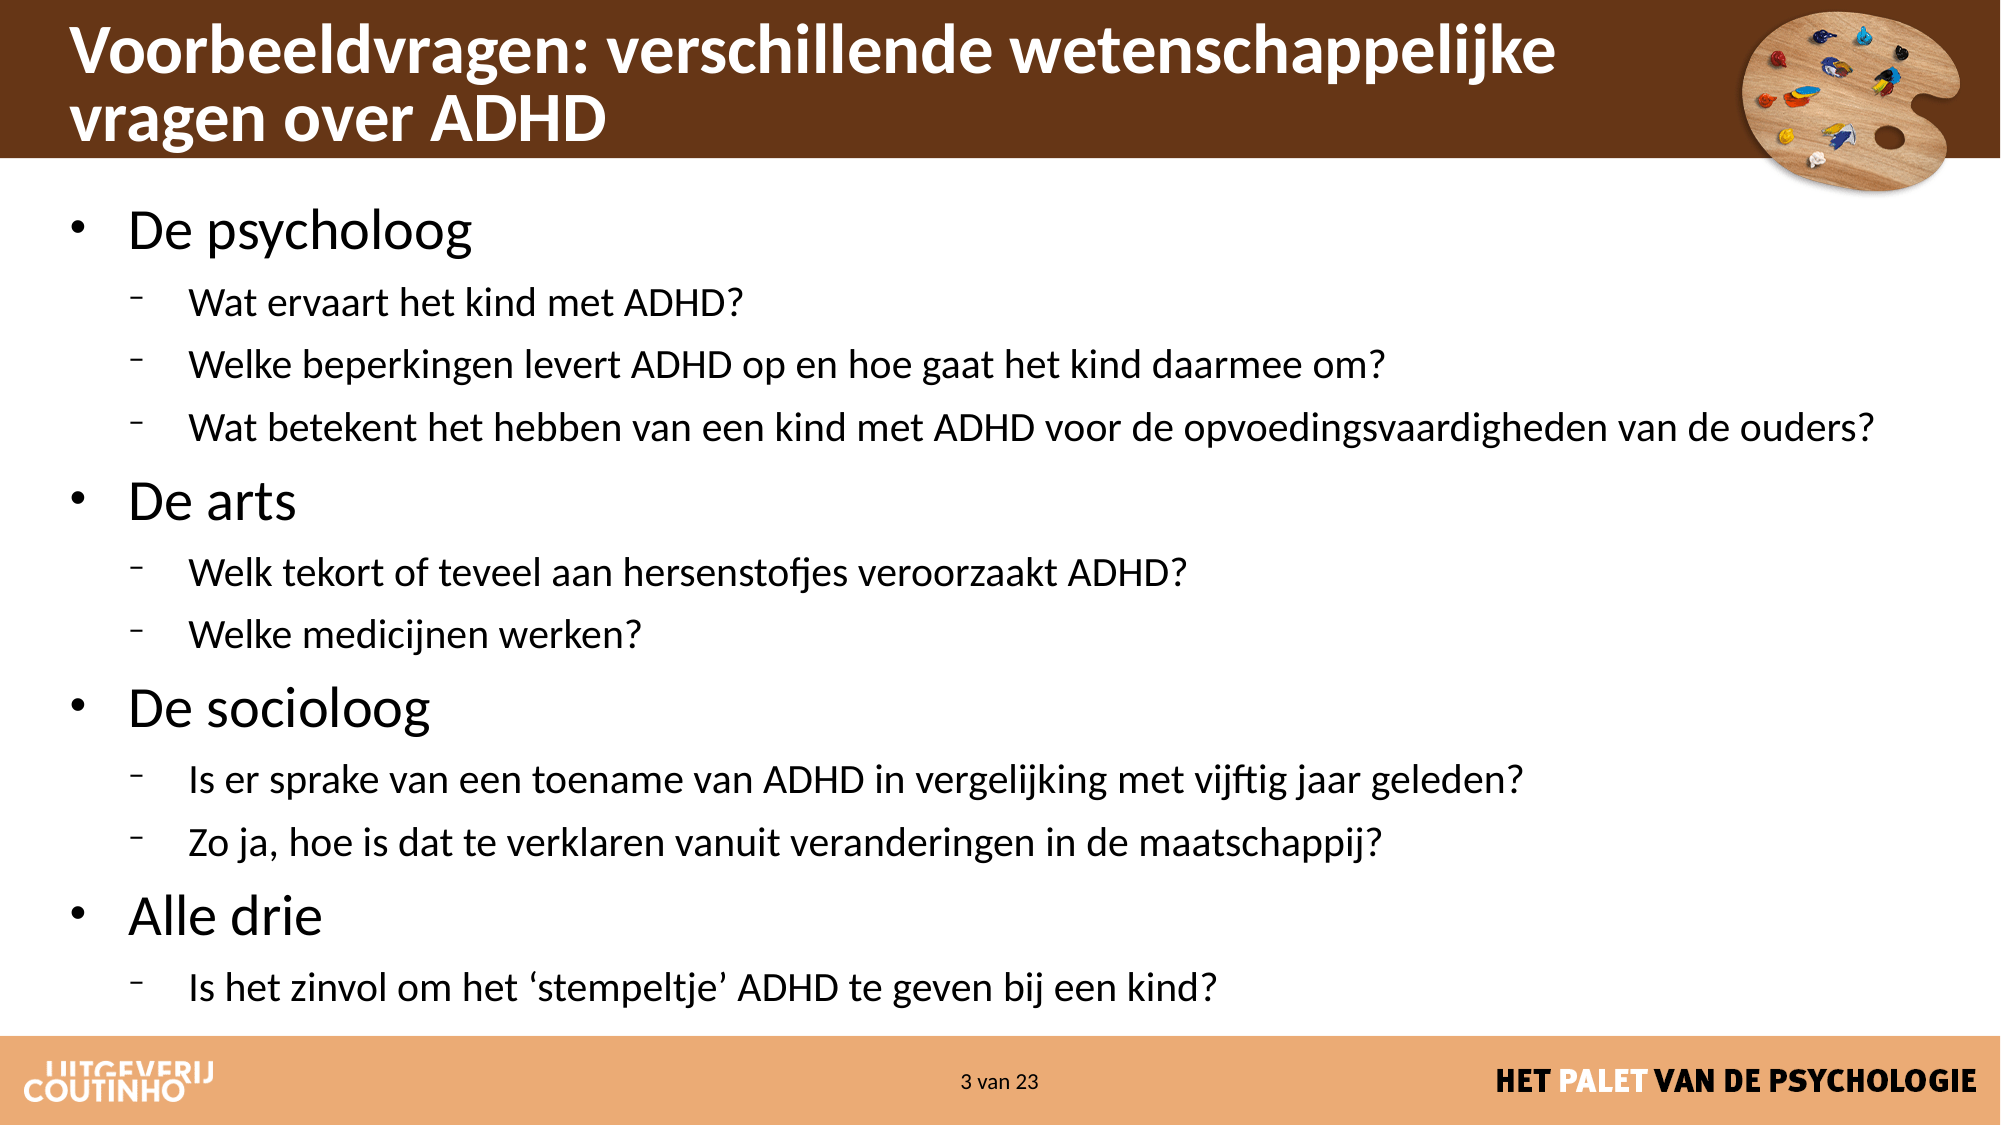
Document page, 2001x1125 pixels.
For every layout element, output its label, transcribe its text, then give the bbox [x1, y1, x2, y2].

list De psycholoog Wat ervaart het kind met ADHD? Welke beperkingen levert ADHD op en hoe gaat het kind daarmee om? Wat betekent het hebben van een kind met ADHD voor de opvoedingsvaardigheden van de ouders? De arts Welk tekort of teveel aan hersenstofjes veroorzaakt ADHD? Welke medicijnen werken? De socioloog Is er sprake van een toename van ADHD in vergelijking met vijftig jaar geleden? Zo ja, hoe is dat te verklaren vanuit veranderingen in de maatschappij? Alle drie Is het zinvol om het ‘stempeltje’ ADHD te geven bij een kind? [54, 184, 1969, 1000]
text_box Voorbeeldvragen: verschillende wetenschappelijke vragen over ADHD [54, 11, 1721, 118]
picture [0, 0, 2001, 1125]
